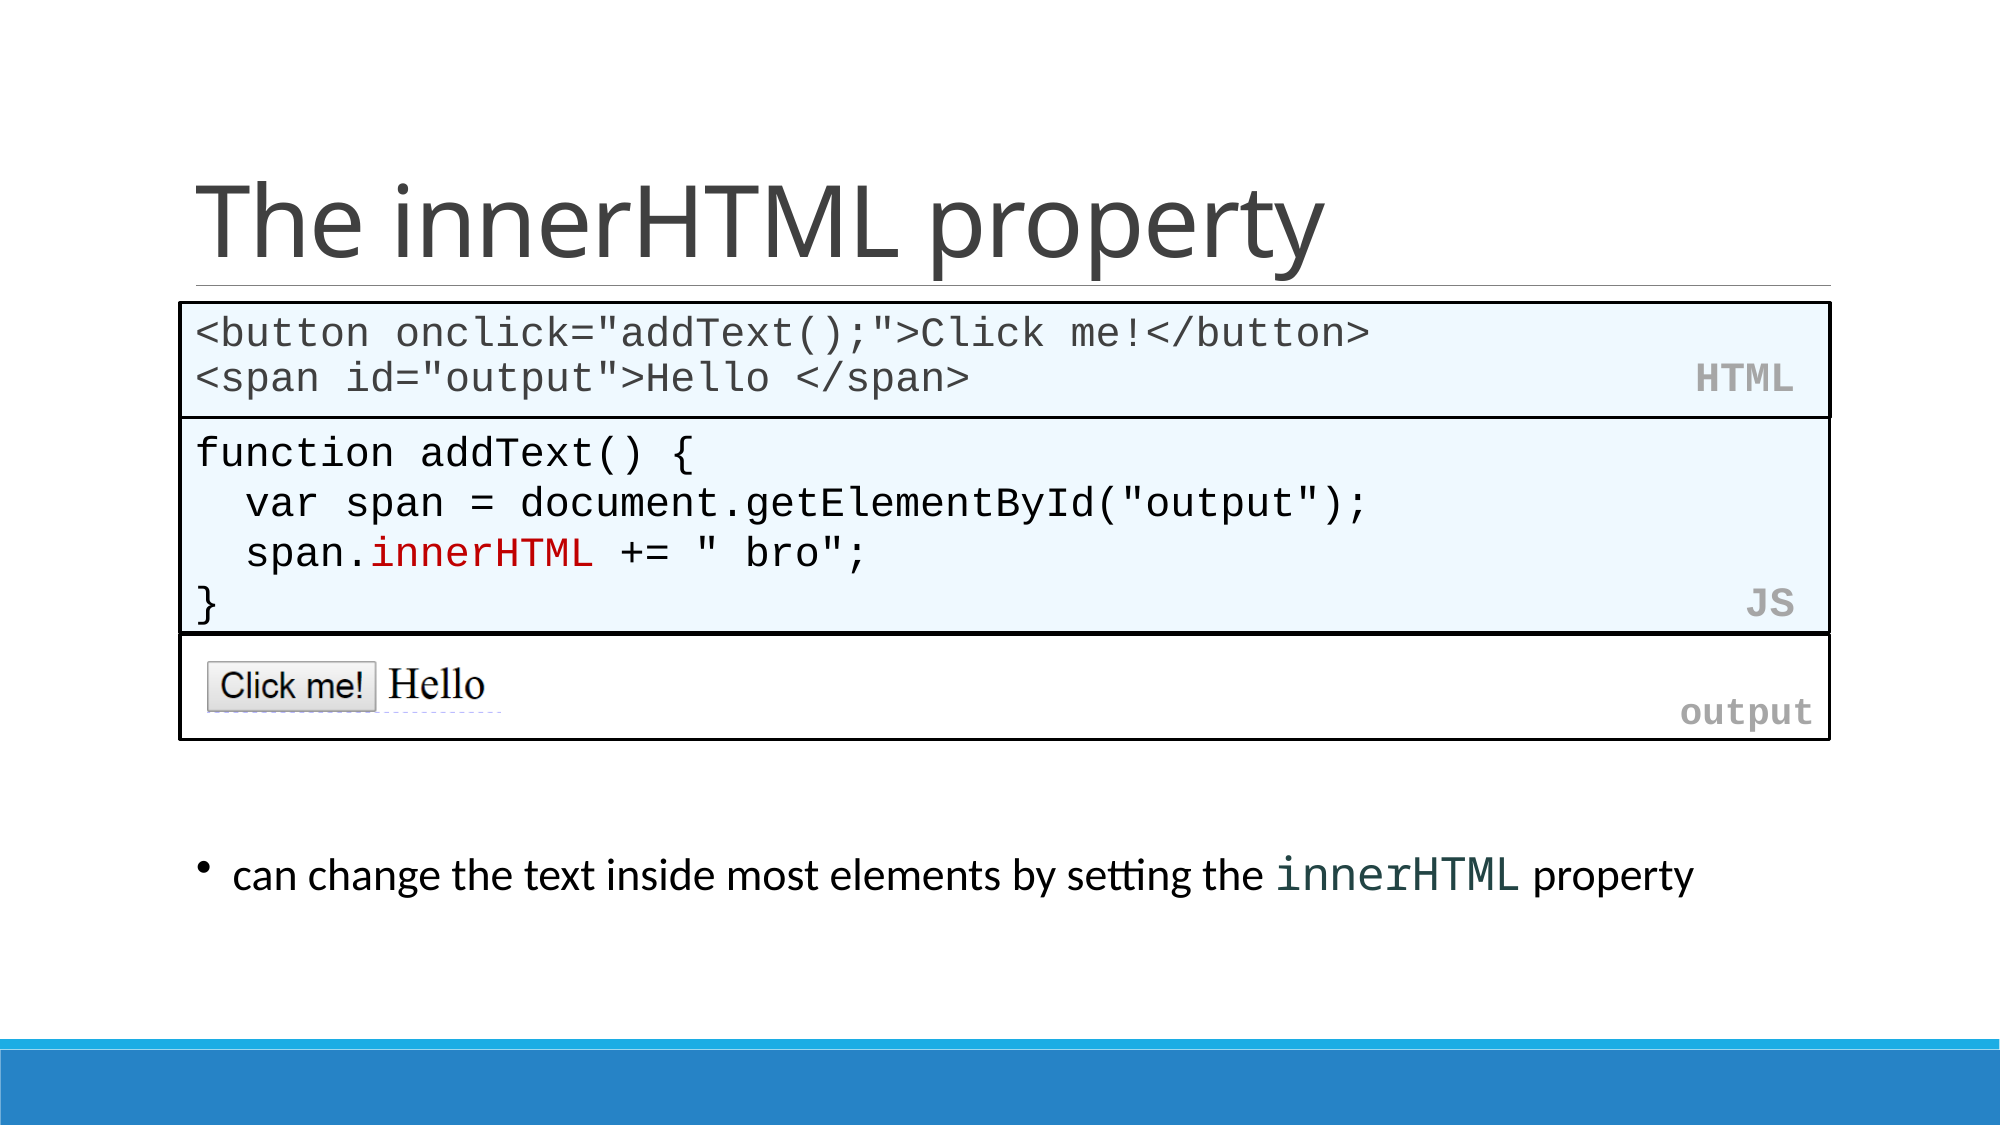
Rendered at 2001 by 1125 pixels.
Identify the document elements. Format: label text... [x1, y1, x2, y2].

text_box output [179, 634, 1830, 740]
list <button onclick="addText();">Click me!</button> <span id="output">Hello </span> HTML [180, 302, 1830, 417]
title The innerHTML property [180, 47, 1830, 285]
picture [207, 661, 502, 714]
text_box can change the text inside most elements by setting the innerHTML property [183, 789, 1695, 975]
text_box function addText() { var span = document.getElementById("output"); span.innerHTML += " bro"; } JS [179, 417, 1830, 633]
